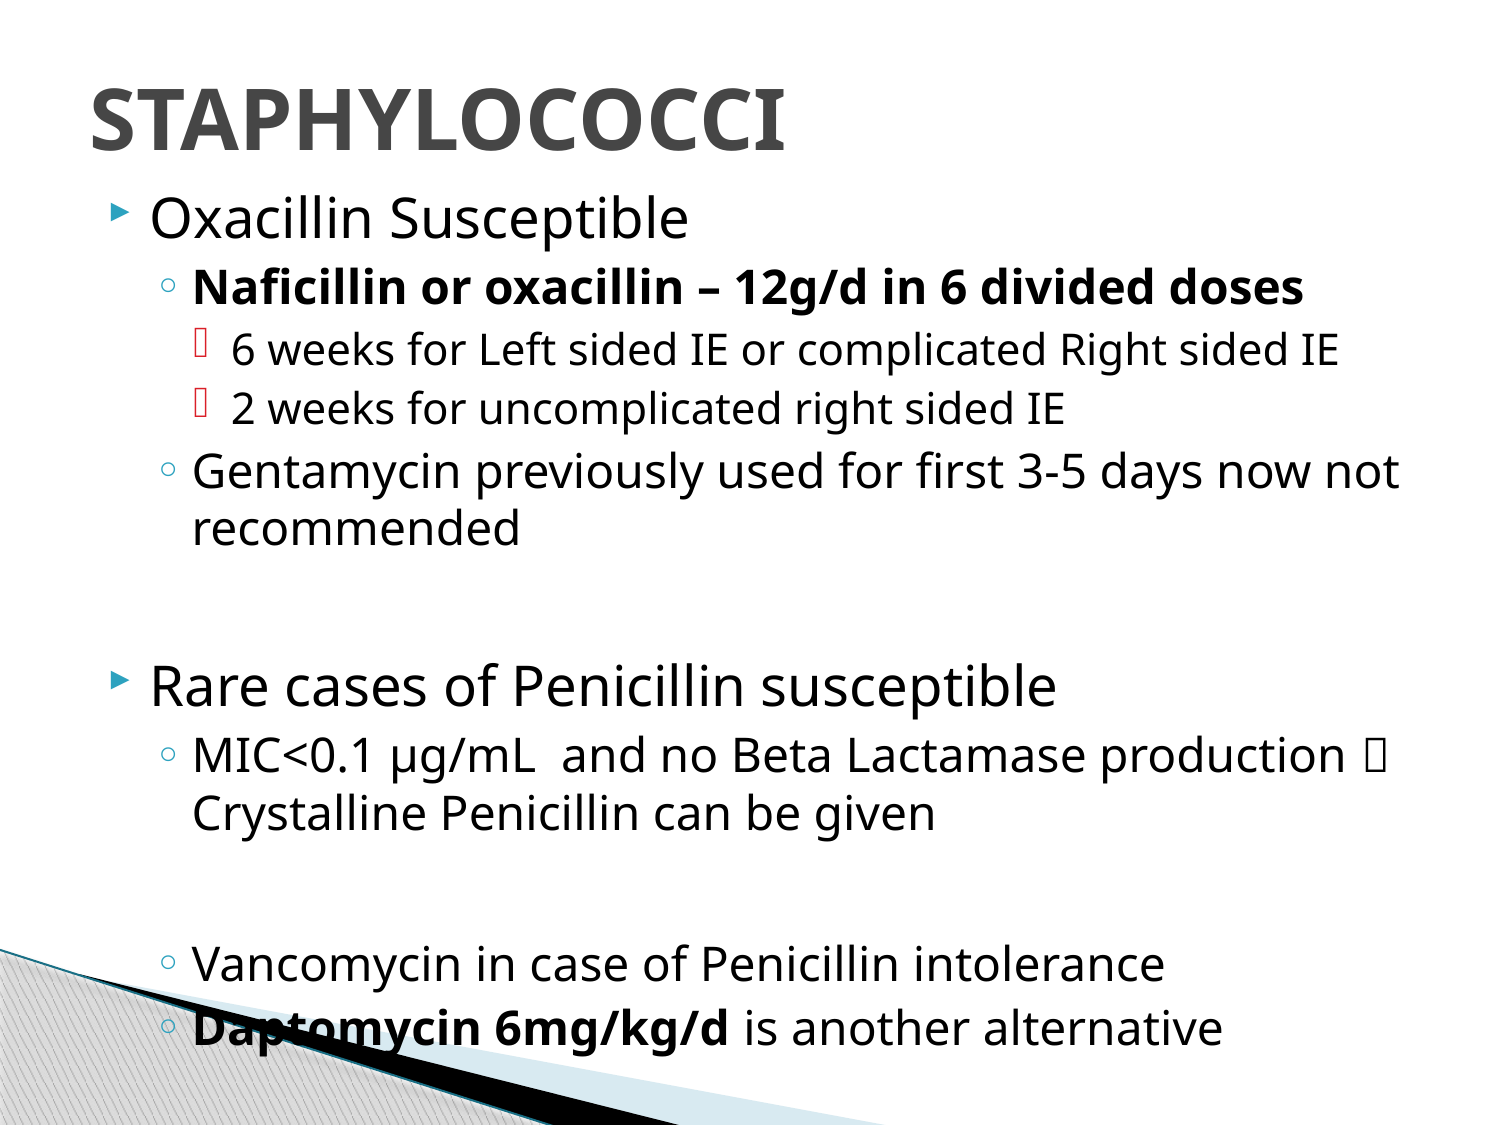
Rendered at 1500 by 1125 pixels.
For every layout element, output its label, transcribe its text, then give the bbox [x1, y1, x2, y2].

list Oxacillin Susceptible Naficillin or oxacillin – 12g/d in 6 divided doses 6 weeks for Left sided IE or complicated Right sided IE 2 weeks for uncomplicated right sided IE Gentamycin previously used for first 3-5 days now not recommended Rare cases of Penicillin susceptible MIC<0.1 μg/mL and no Beta Lactamase production  Crystalline Penicillin can be given Vancomycin in case of Penicillin intolerance Daptomycin 6mg/kg/d is another alternative [75, 174, 1425, 1038]
title STAPHYLOCOCCI [75, 45, 875, 188]
